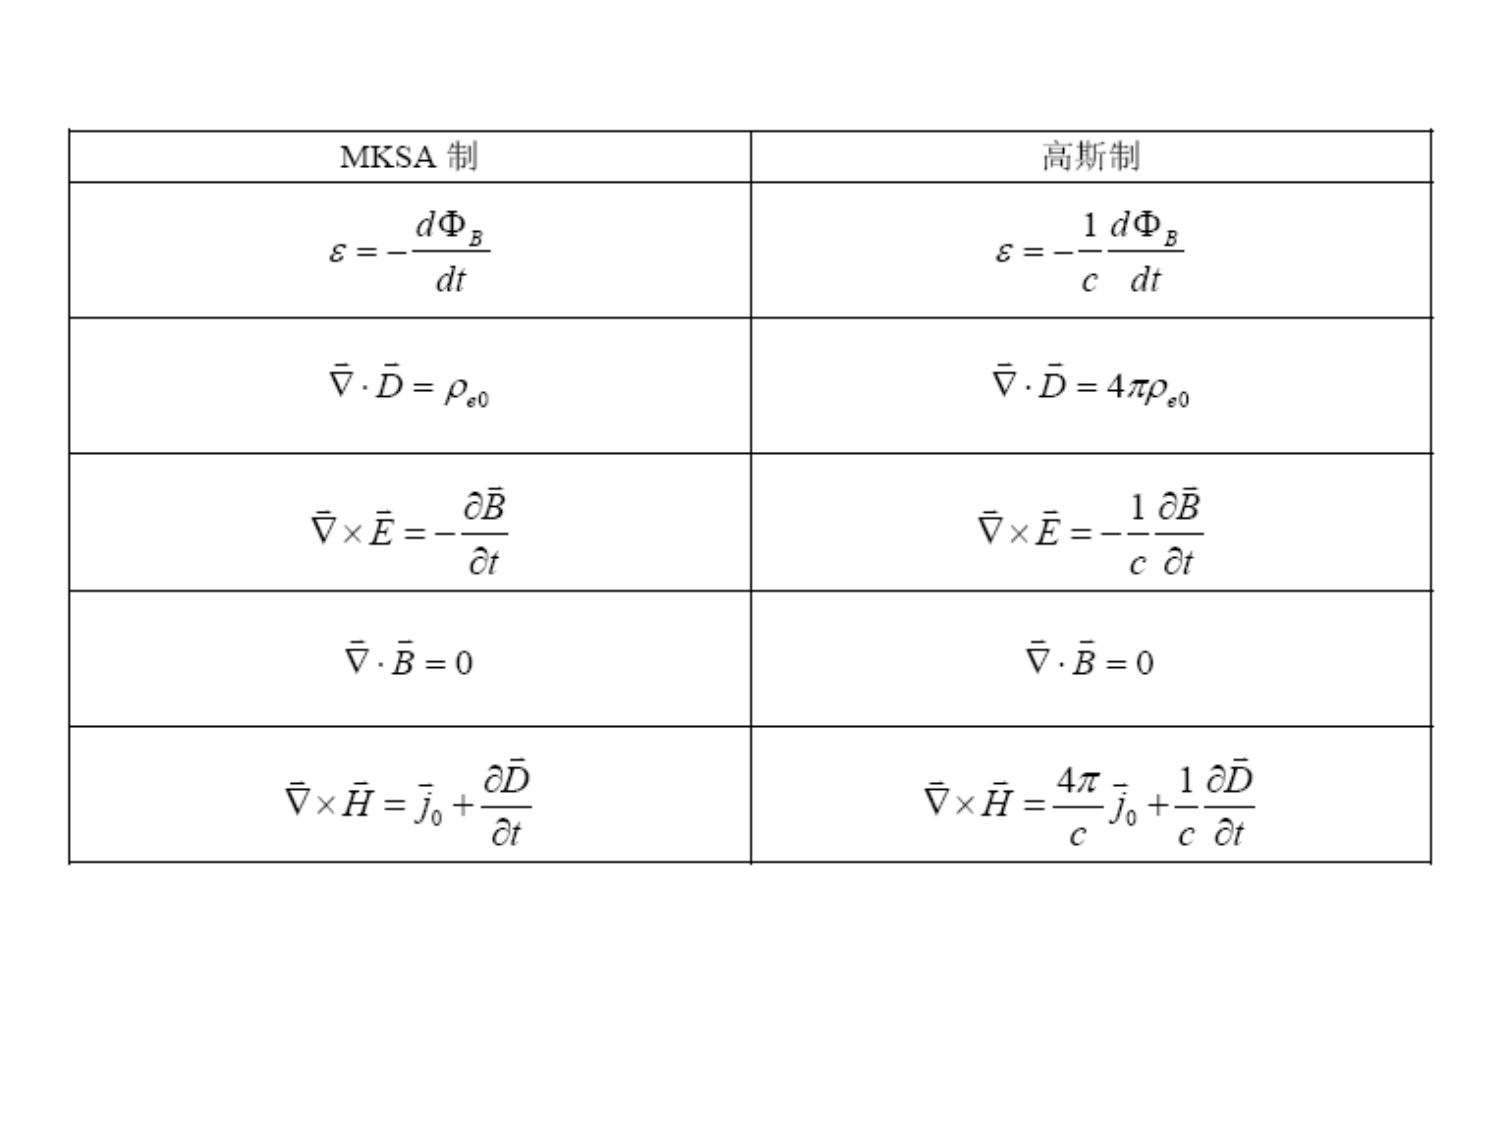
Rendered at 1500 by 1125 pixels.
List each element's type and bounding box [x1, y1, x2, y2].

picture [52, 113, 1456, 891]
